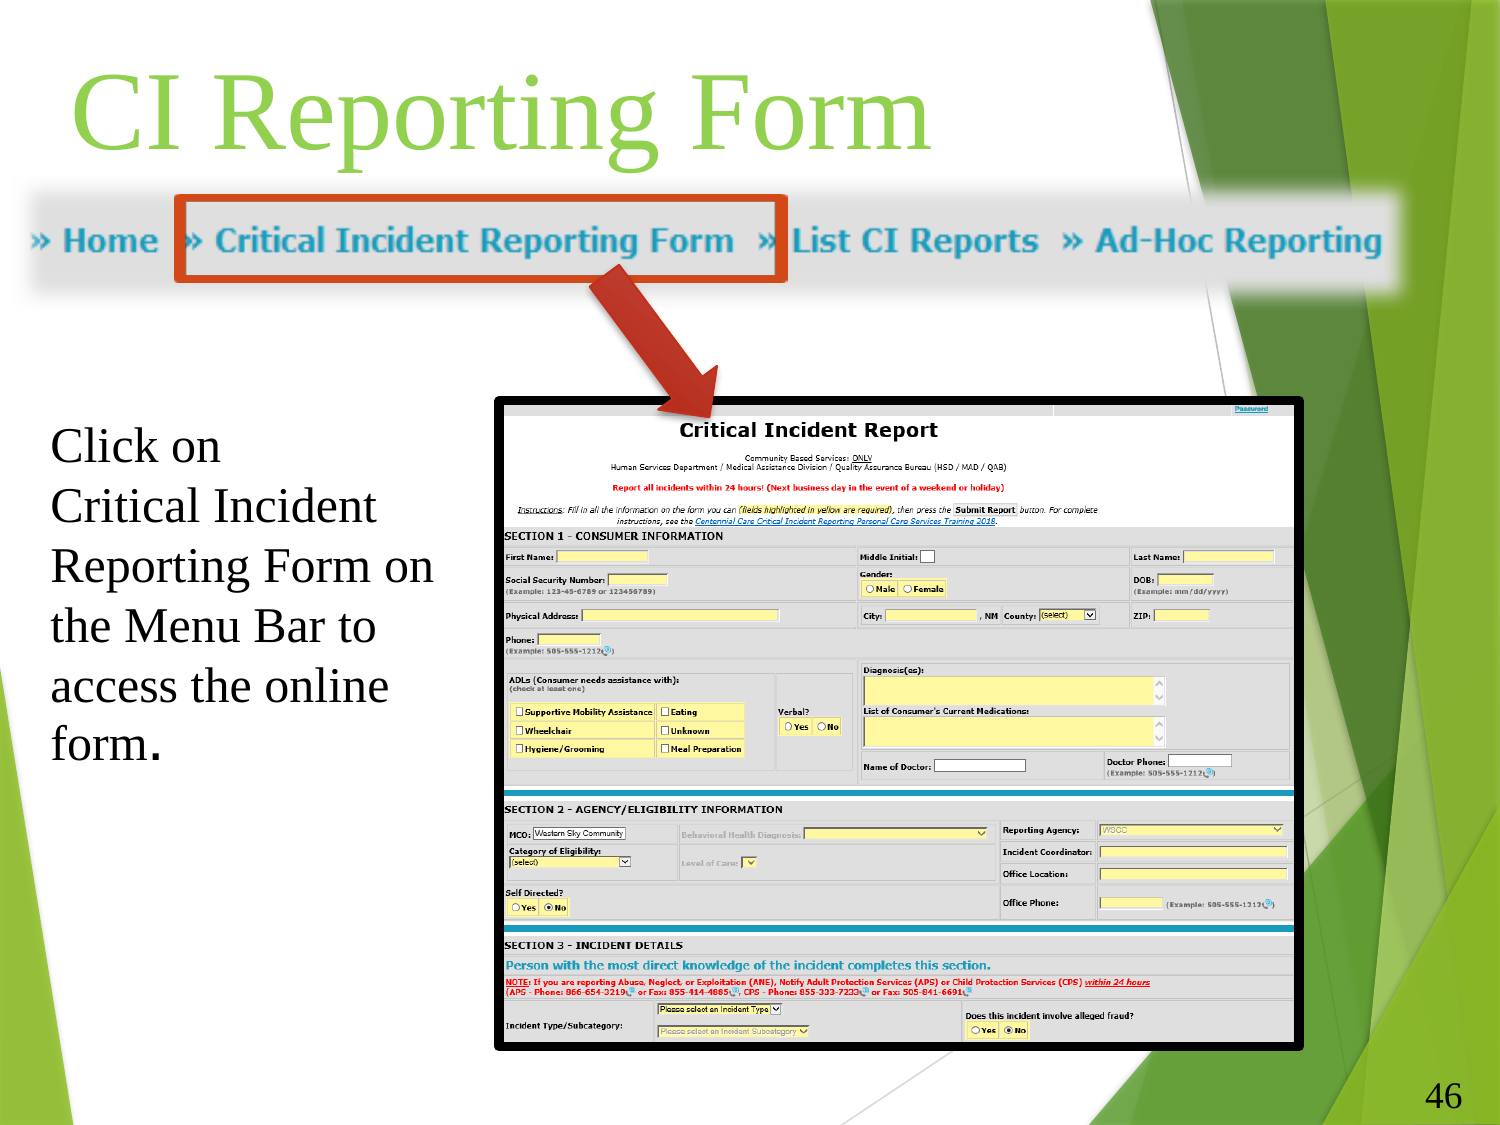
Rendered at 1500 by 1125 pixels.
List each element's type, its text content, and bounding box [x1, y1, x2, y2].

text_box Click on Critical Incident Reporting Form on the Menu Bar to access the online form. [35, 405, 502, 781]
text_box CI Reporting Form [56, 29, 949, 173]
picture [503, 404, 1295, 1043]
picture [11, 174, 1416, 311]
text_box [613, 320, 719, 404]
text_box 46 [1387, 1063, 1500, 1124]
